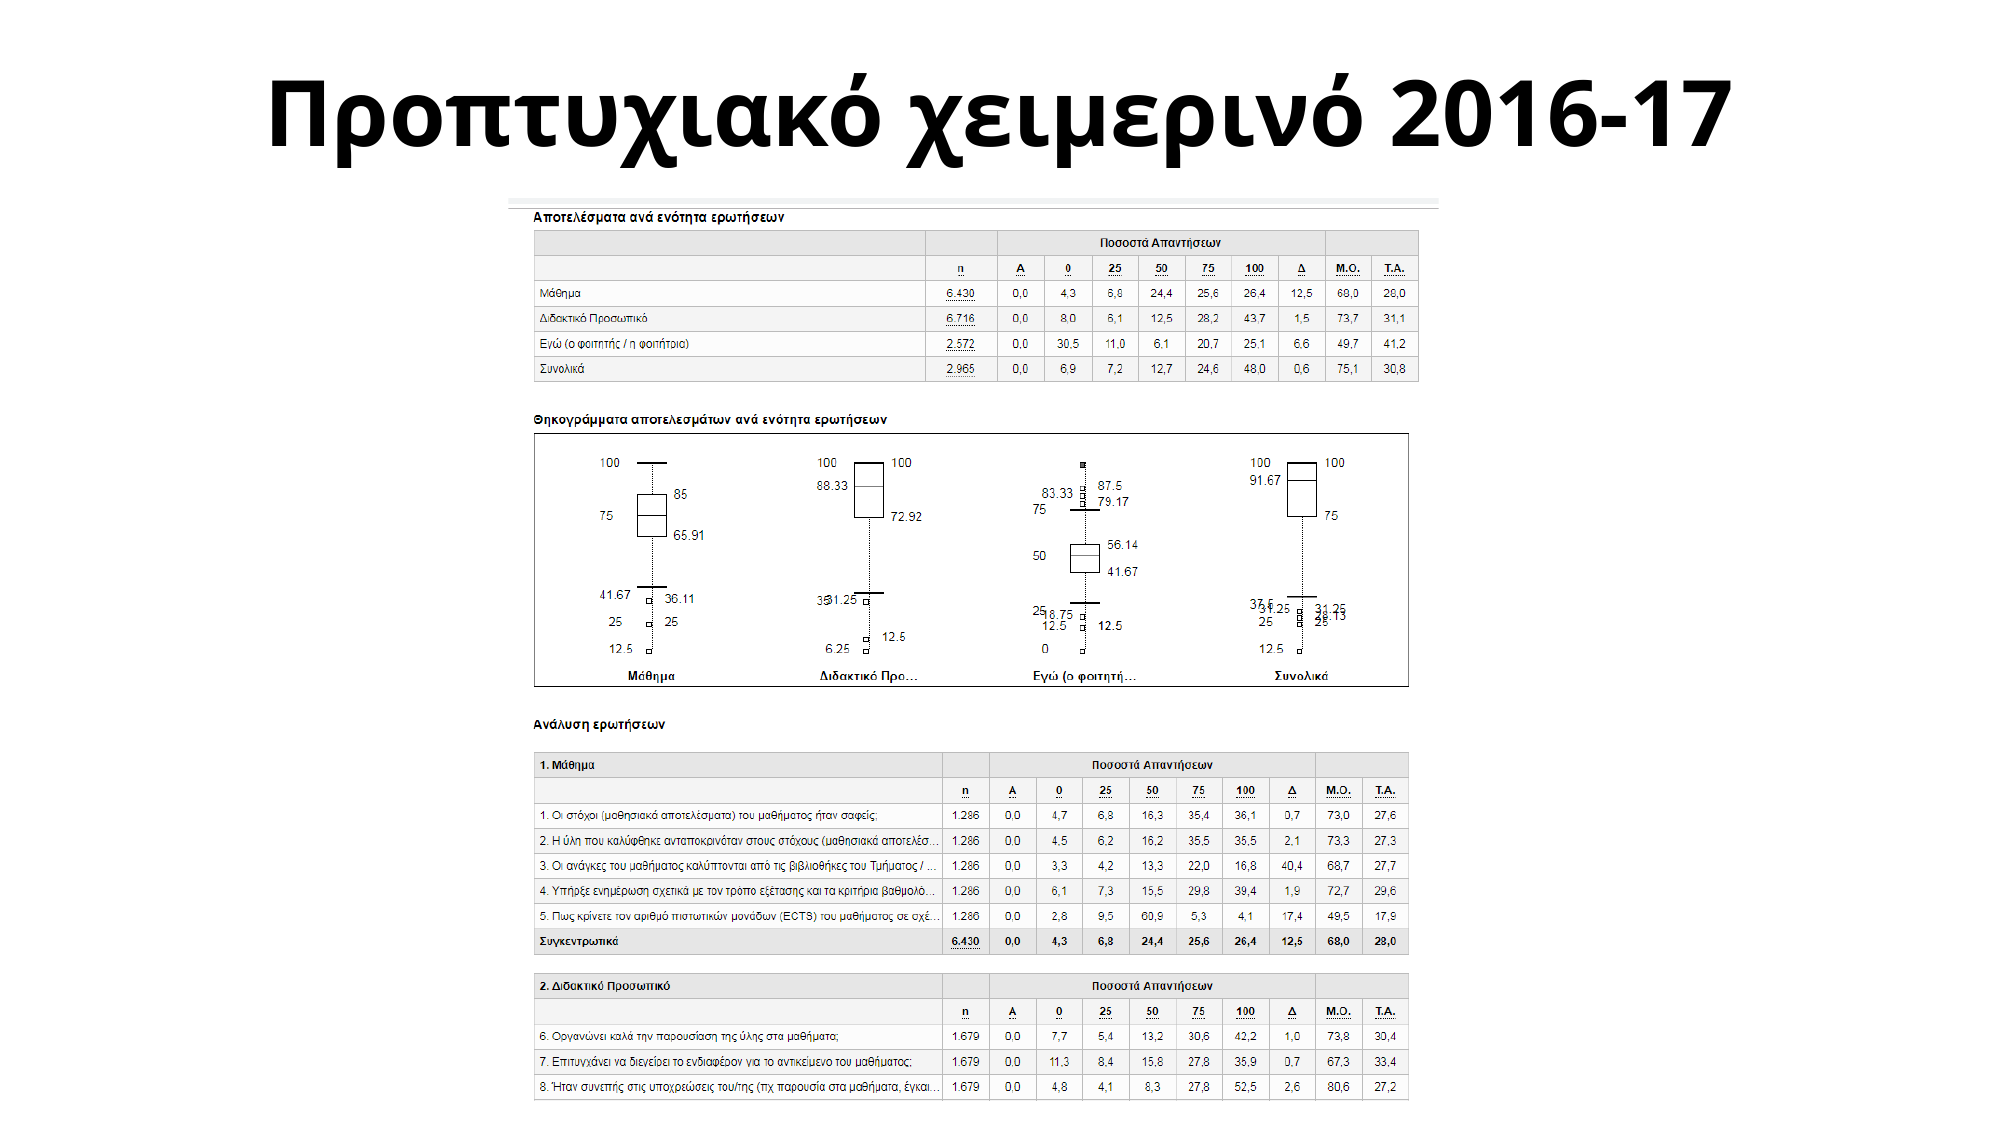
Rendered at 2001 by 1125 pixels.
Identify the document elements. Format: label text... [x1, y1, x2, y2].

text_box Προπτυχιακό χειμερινό 2016-17 [137, 59, 1863, 278]
picture [508, 198, 1439, 1101]
